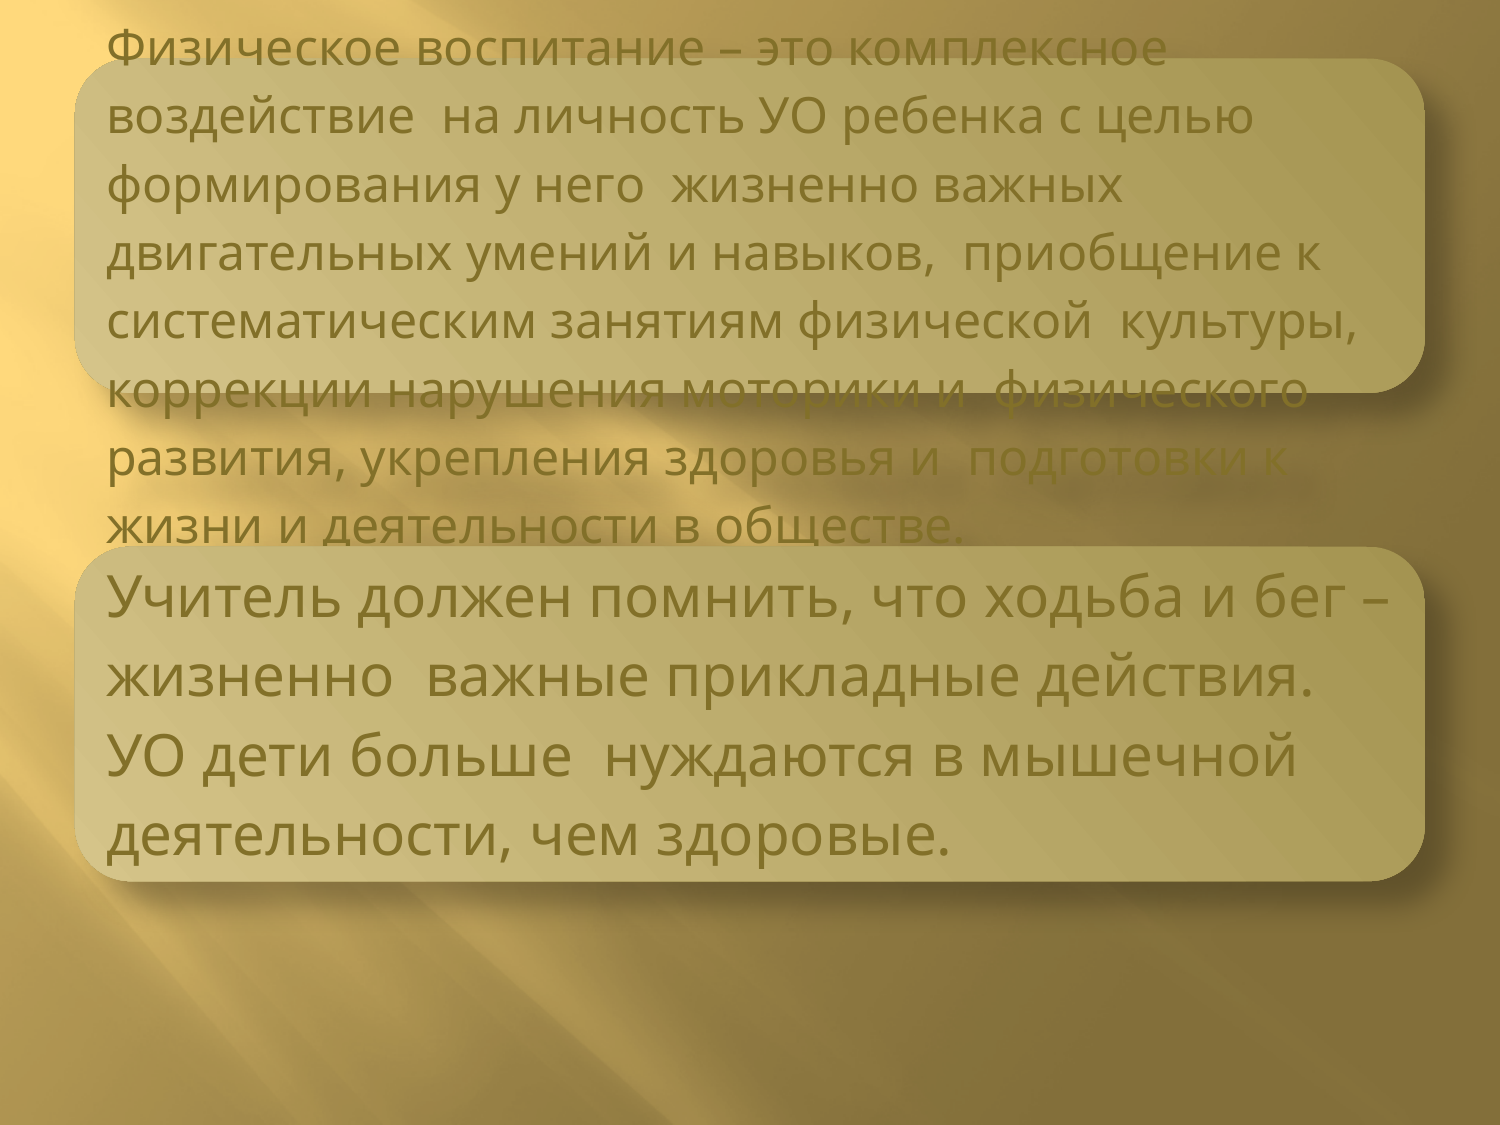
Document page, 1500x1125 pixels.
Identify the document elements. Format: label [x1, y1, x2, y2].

list [74, 58, 1426, 1036]
